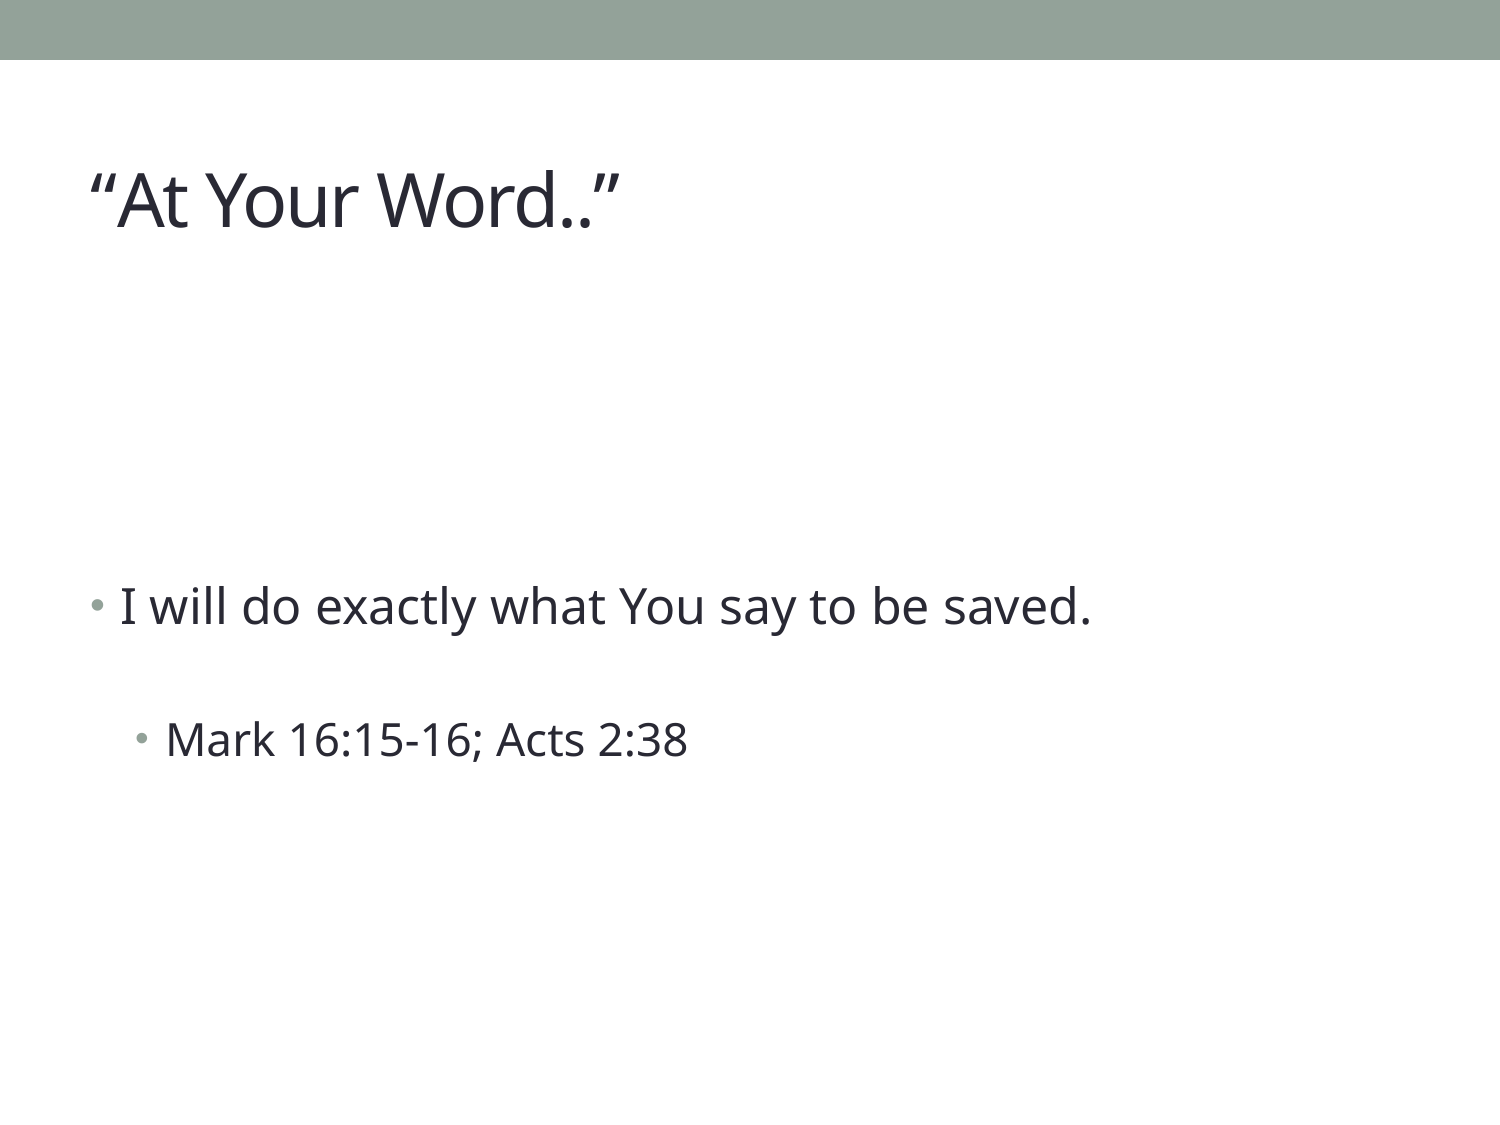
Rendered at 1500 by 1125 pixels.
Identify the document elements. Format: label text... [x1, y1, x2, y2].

list I will do exactly what You say to be saved. Mark 16:15-16; Acts 2:38 [75, 262, 1425, 1063]
title “At Your Word..” [75, 87, 1425, 250]
